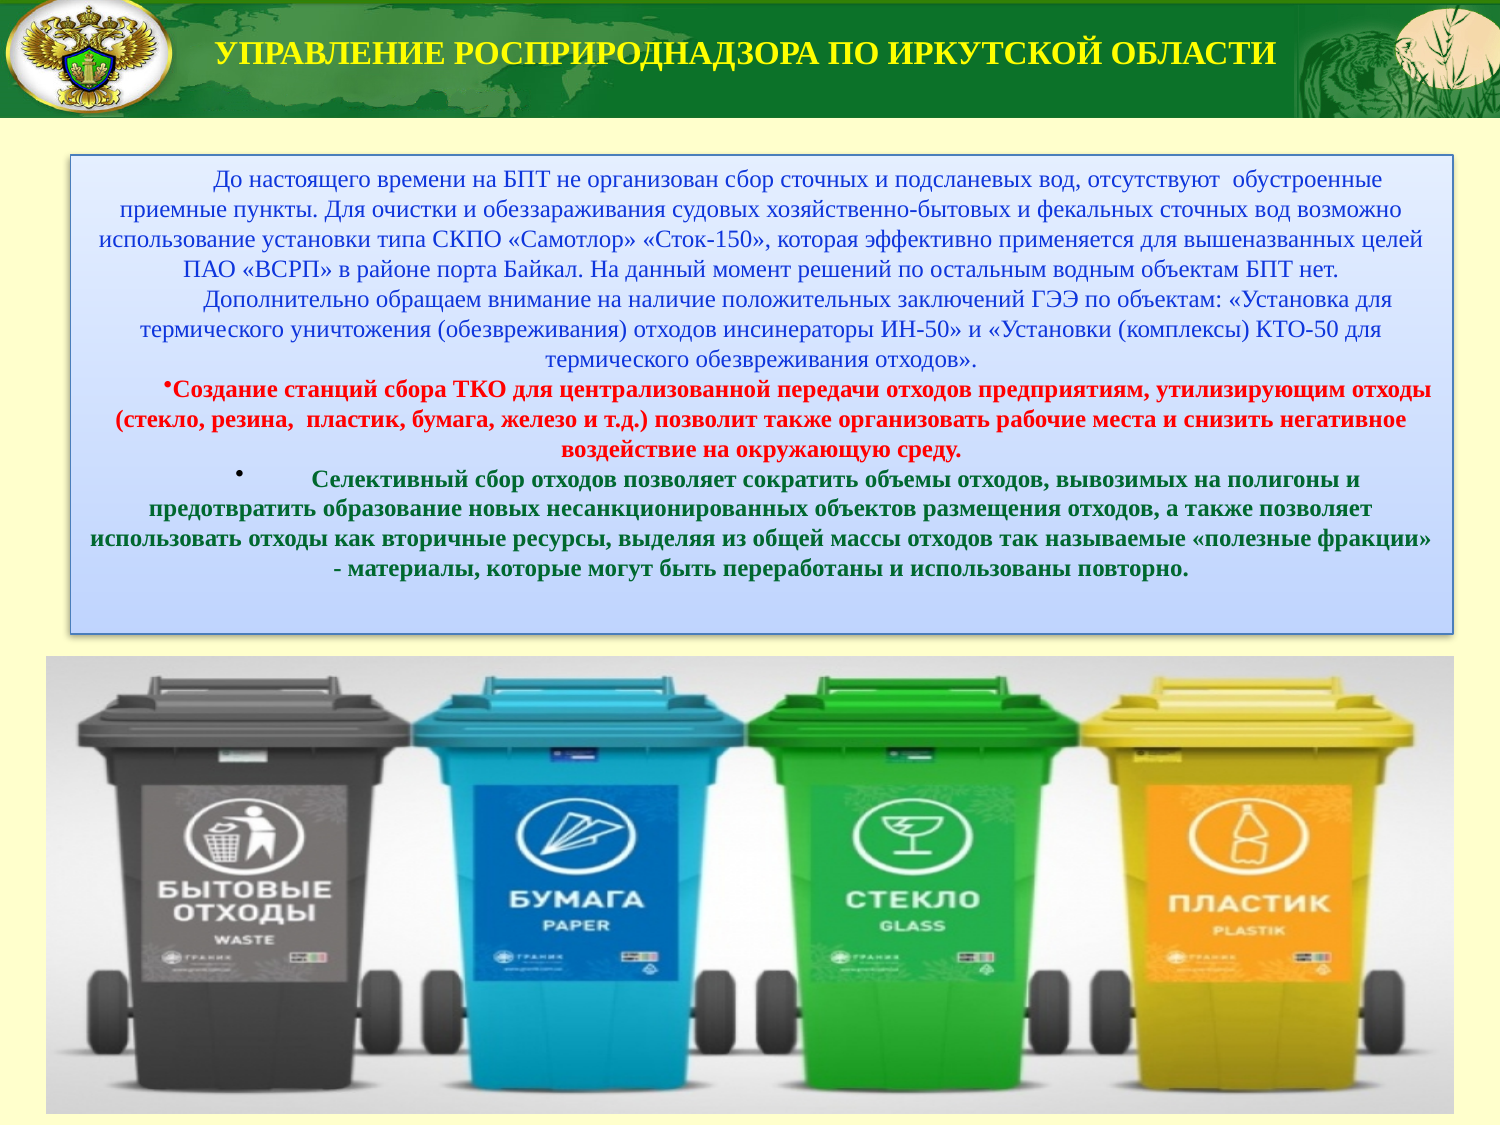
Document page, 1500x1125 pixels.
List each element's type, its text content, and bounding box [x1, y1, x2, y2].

text_box До настоящего времени на БПТ не организован сбор сточных и подсланевых вод, отсутствуют обустроенные приемные пункты. Для очистки и обеззараживания судовых хозяйственно-бытовых и фекальных сточных вод возможно использование установки типа СКПО «Самотлор» «Сток-150», которая эффективно применяется для вышеназванных целей ПАО «ВСРП» в районе порта Байкал. На данный момент решений по остальным водным объектам БПТ нет. Дополнительно обращаем внимание на наличие положительных заключений ГЭЭ по объектам: «Установка для термического уничтожения (обезвреживания) отходов инсинераторы ИН-50» и «Установки (комплексы) КТО-50 для термического обезвреживания отходов». Создание станций сбора ТКО для централизованной передачи отходов предприятиям, утилизирующим отходы (стекло, резина, пластик, бумага, железо и т.д.) позволит также организовать рабочие места и снизить негативное воздействие на окружающую среду. Селективный сбор отходов позволяет сократить объемы отходов, вывозимых на полигоны и предотвратить образование новых несанкционированных объектов размещения отходов, а также позволяет использовать отходы как вторичные ресурсы, выделяя из общей массы отходов так называемые «полезные фракции» - материалы, которые могут быть переработаны и использованы повторно. [70, 154, 1454, 635]
picture [46, 656, 1454, 1114]
picture [0, 0, 1500, 118]
